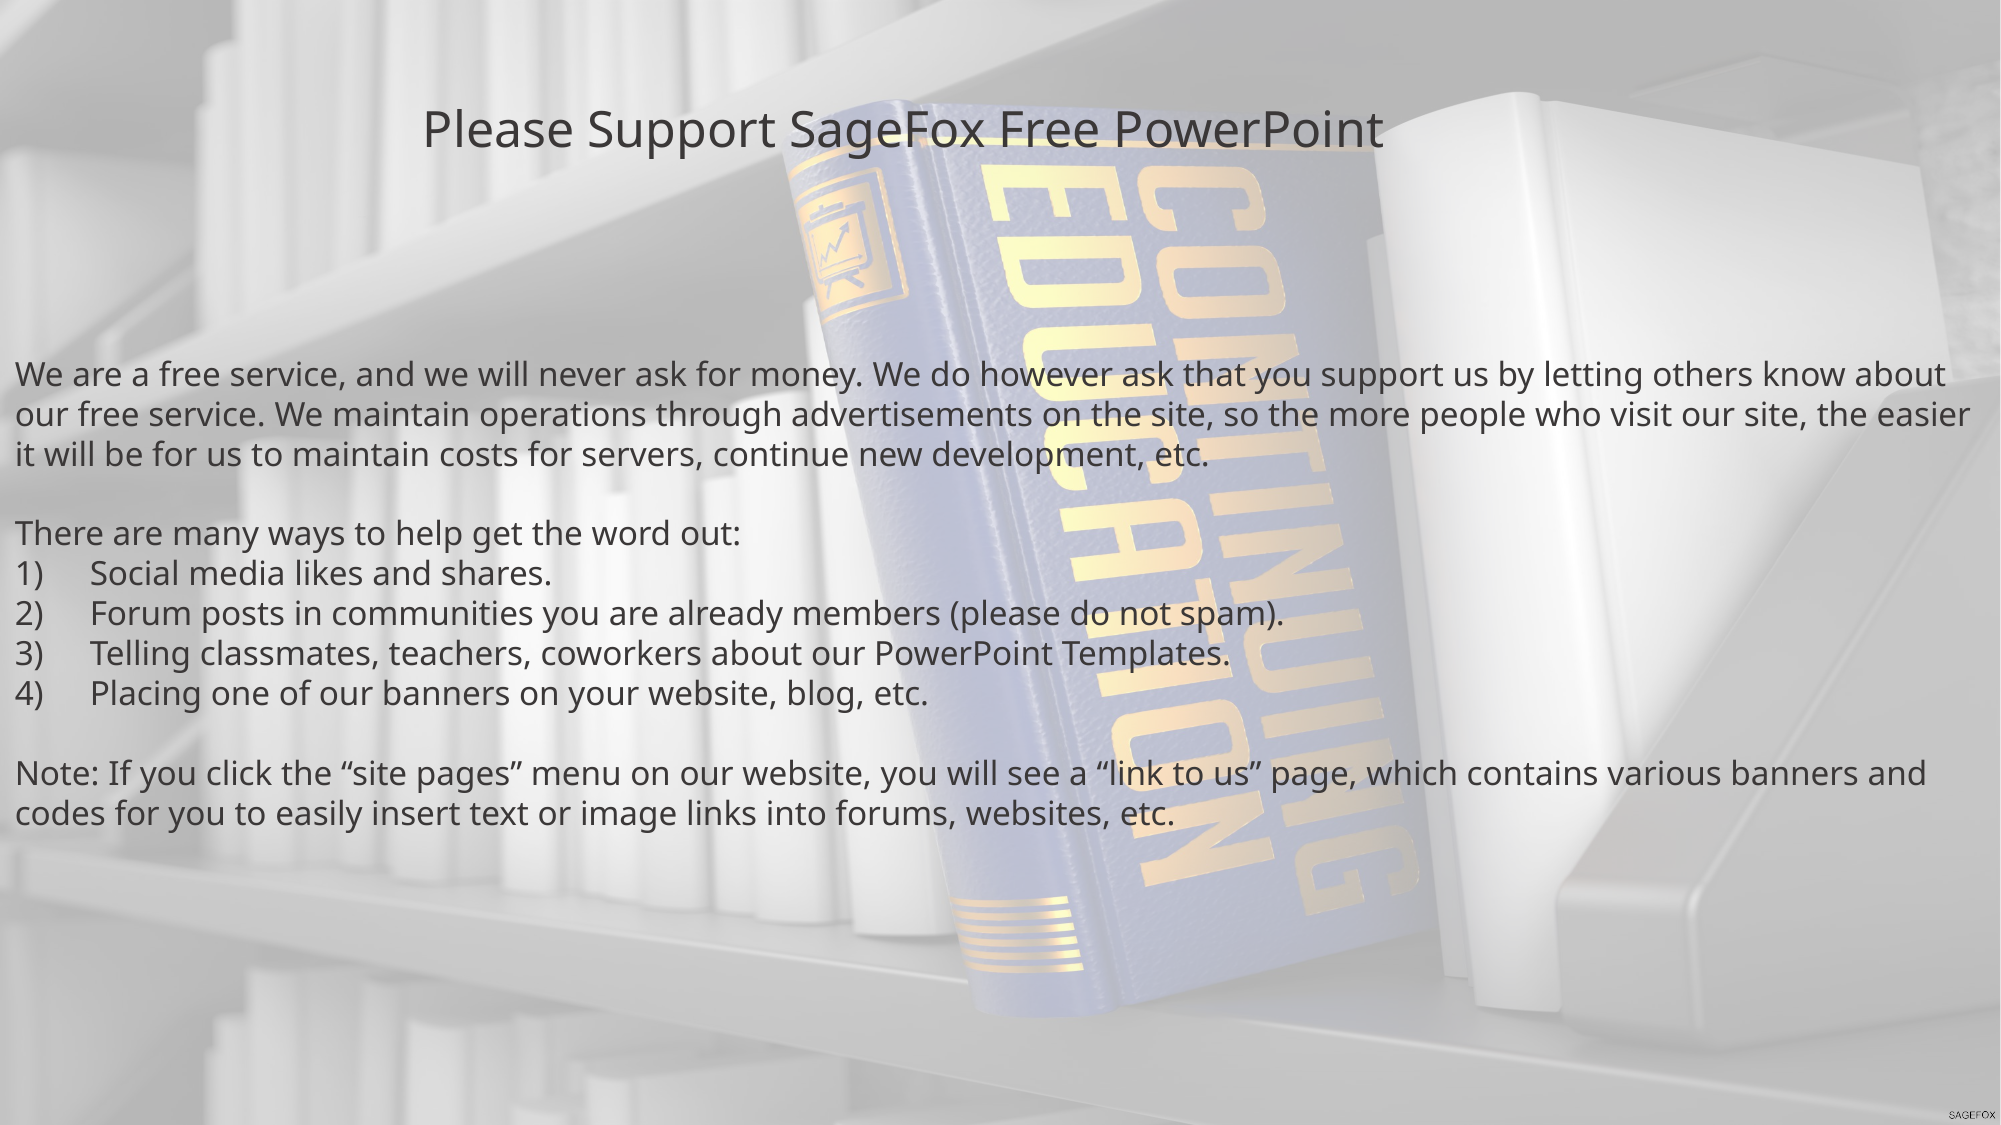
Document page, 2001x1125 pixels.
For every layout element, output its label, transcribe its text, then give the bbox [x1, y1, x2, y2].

title Please Support SageFox Free PowerPoint [363, 72, 1444, 190]
text_box We are a free service, and we will never ask for money. We do however ask that you support us by letting others know about our free service. We maintain operations through advertisements on the site, so the more people who visit our site, the easier it will be for us to maintain costs for servers, continue new development, etc. There are many ways to help get the word out: Social media likes and shares. Forum posts in communities you are already members (please do not spam). Telling classmates, teachers, coworkers about our PowerPoint Templates. Placing one of our banners on your website, blog, etc. Note: If you click the “site pages” menu on our website, you will see a “link to us” page, which contains various banners and codes for you to easily insert text or image links into forums, websites, etc. [0, 0, 2000, 1125]
